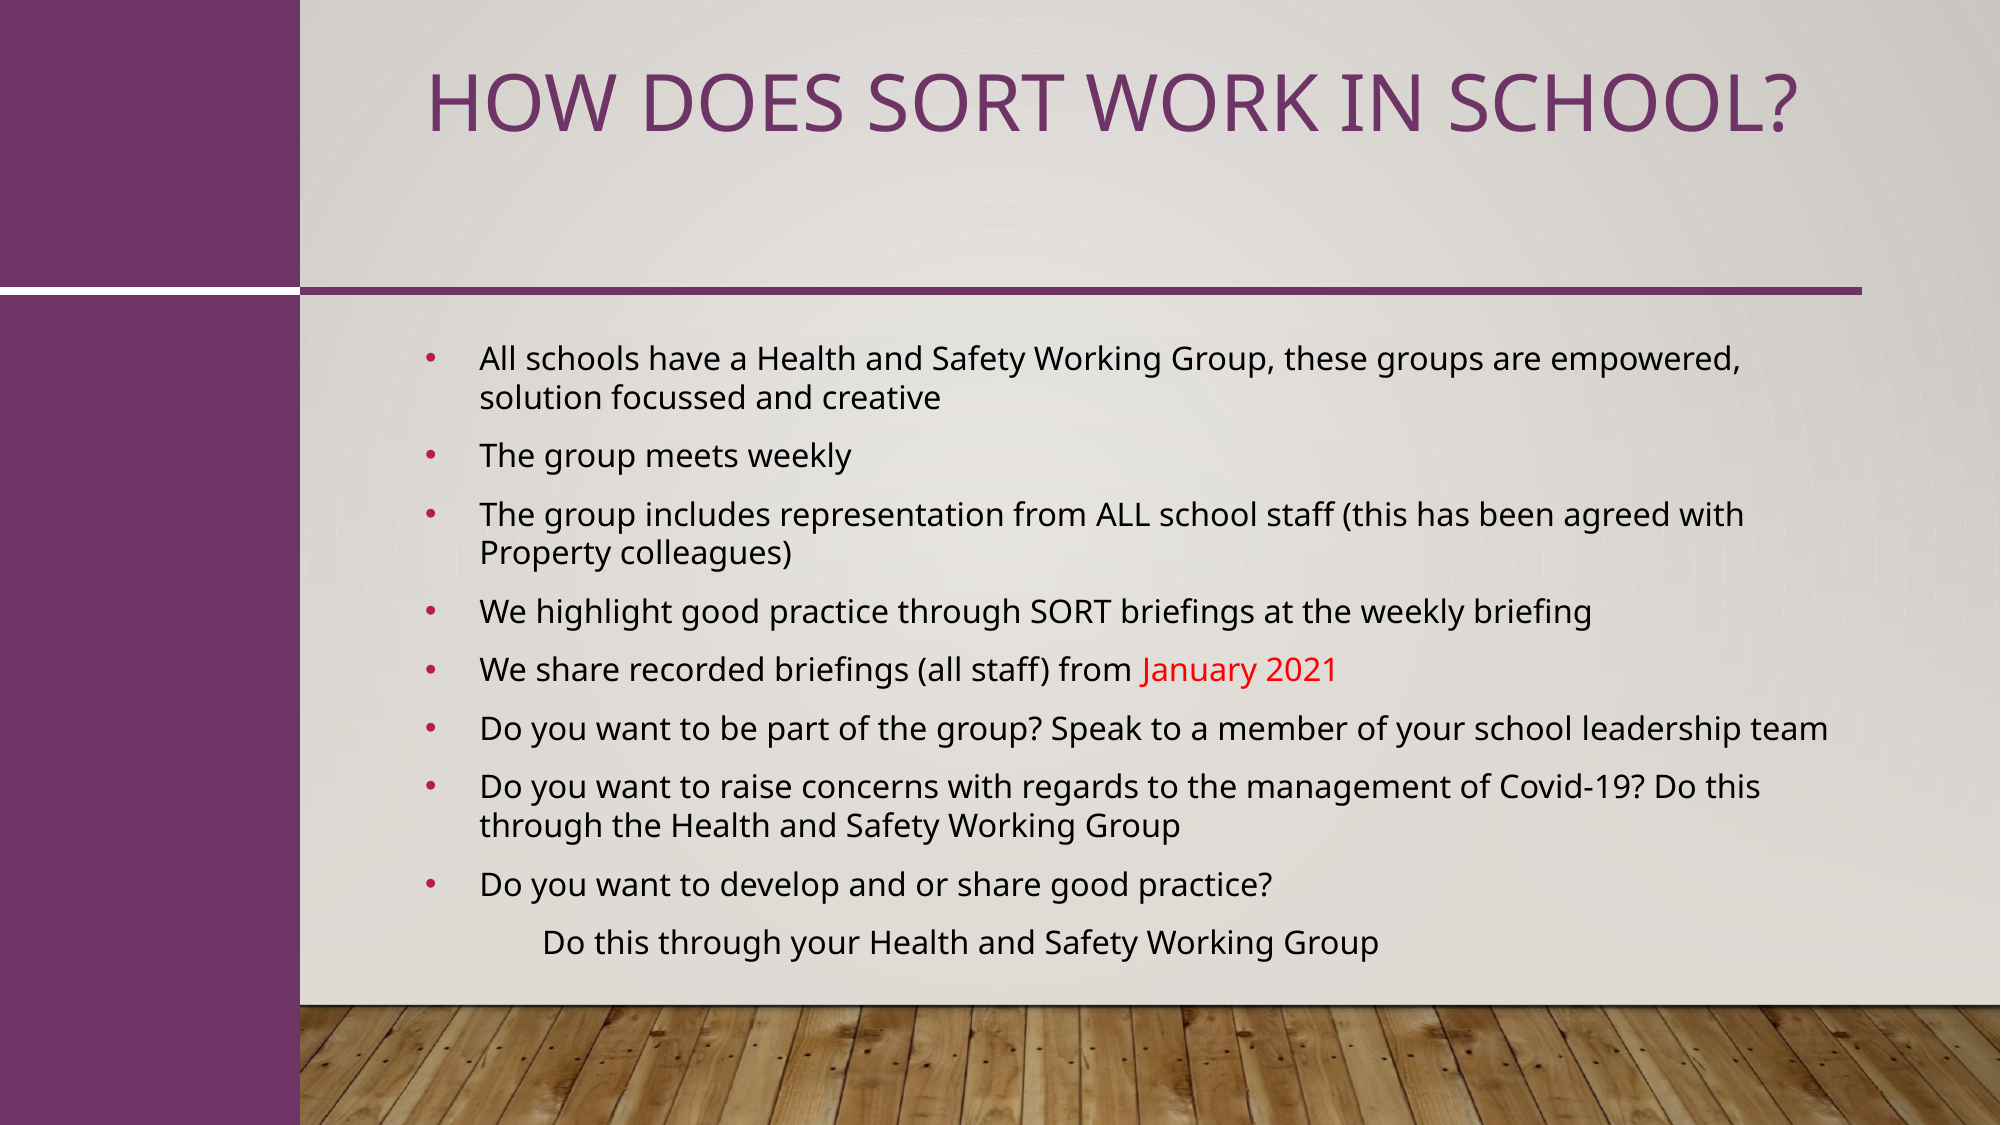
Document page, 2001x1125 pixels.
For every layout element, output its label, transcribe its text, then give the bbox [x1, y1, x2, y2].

title How does sort work in school? [410, 55, 1859, 257]
list All schools have a Health and Safety Working Group, these groups are empowered, solution focussed and creative The group meets weekly The group includes representation from ALL school staff (this has been agreed with Property colleagues) We highlight good practice through SORT briefings at the weekly briefing We share recorded briefings (all staff) from January 2021 Do you want to be part of the group? Speak to a member of your school leadership team Do you want to raise concerns with regards to the management of Covid-19? Do this through the Health and Safety Working Group Do you want to develop and or share good practice? Do this through your Health and Safety Working Group [410, 330, 1859, 997]
picture [300, 1005, 2000, 1125]
